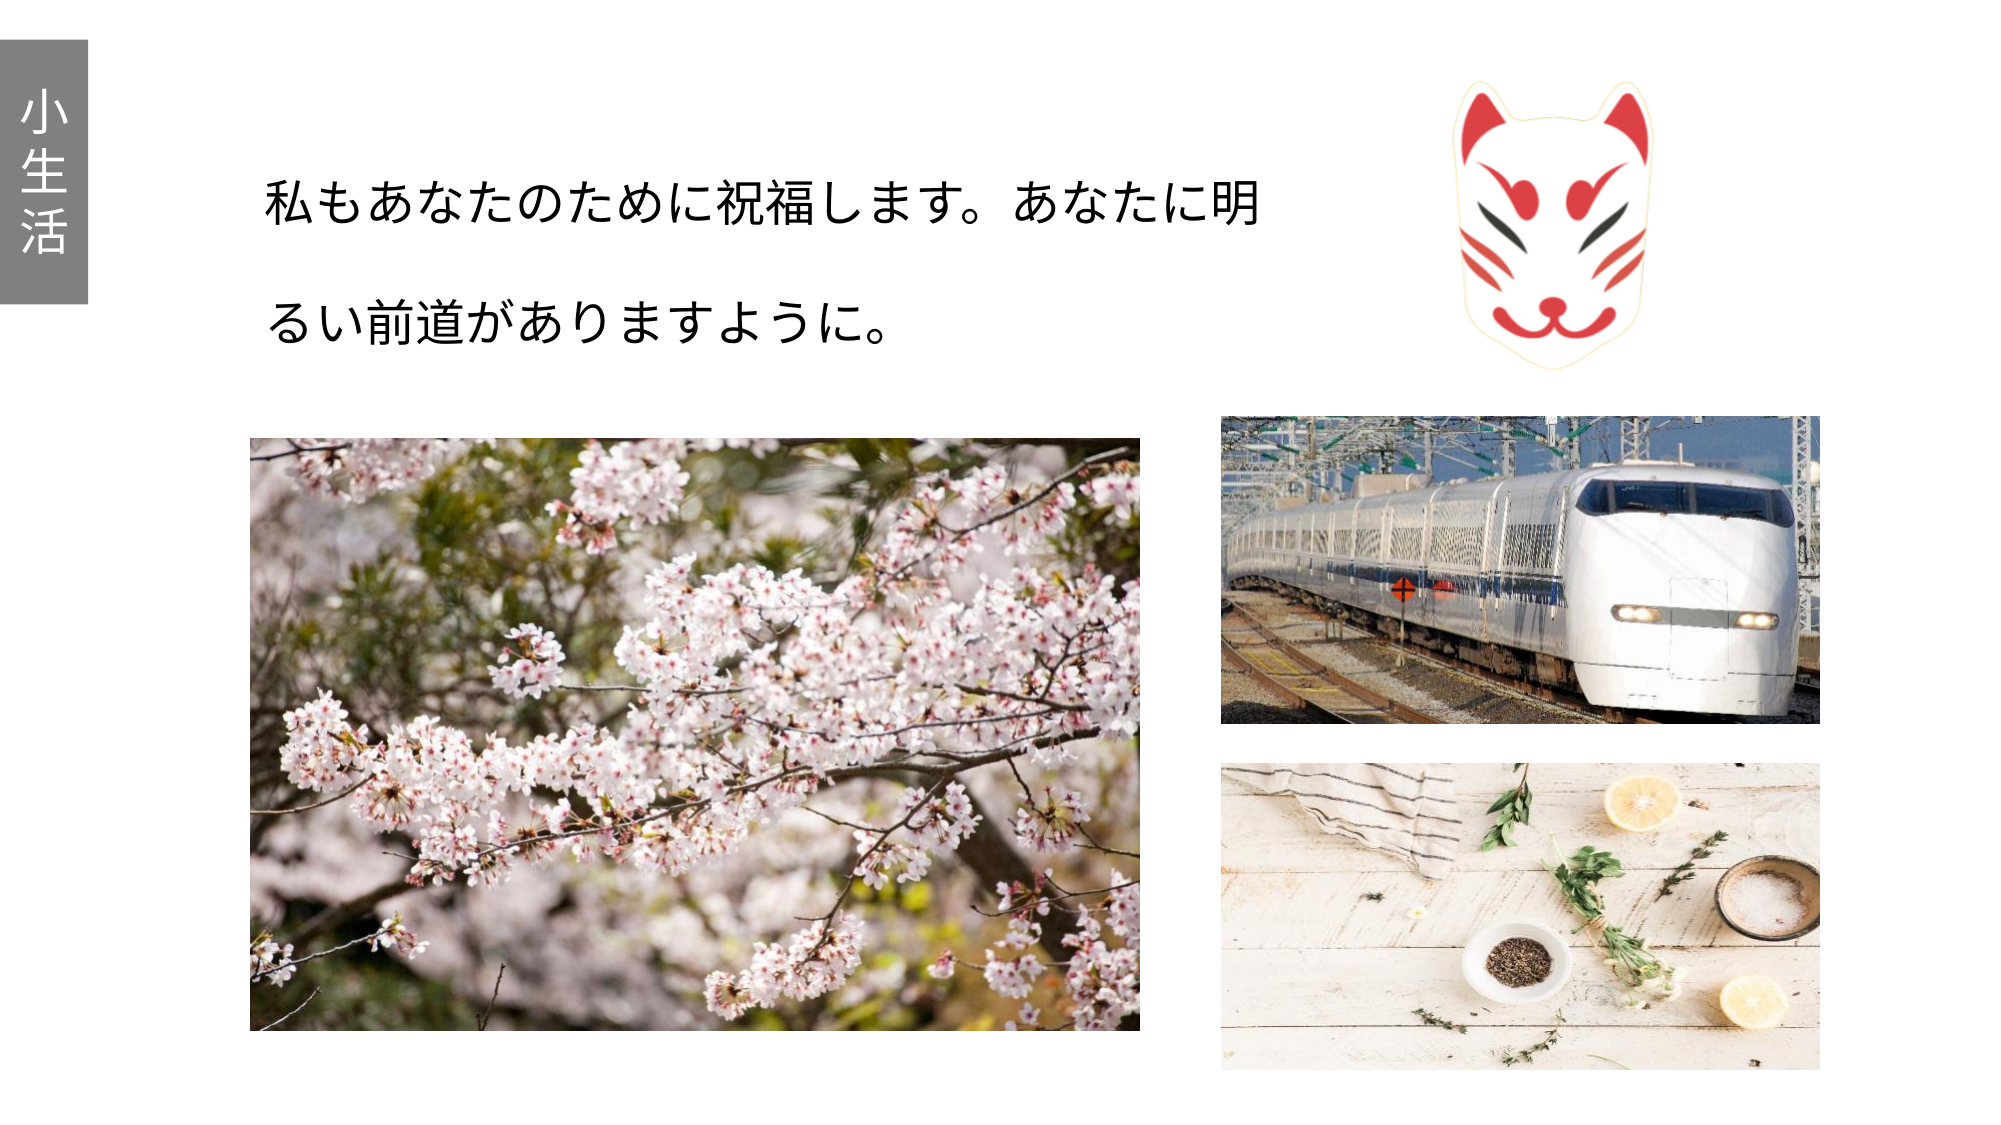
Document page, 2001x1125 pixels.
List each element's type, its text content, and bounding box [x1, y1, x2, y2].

picture [1221, 69, 1820, 724]
text_box 小生活 [0, 73, 89, 269]
text_box [0, 269, 89, 305]
text_box [0, 39, 89, 73]
text_box 私もあなたのために祝福します。あなたに明るい前道がありますように。 [250, 103, 1296, 359]
picture [250, 438, 1140, 1031]
picture [1221, 763, 1820, 1071]
